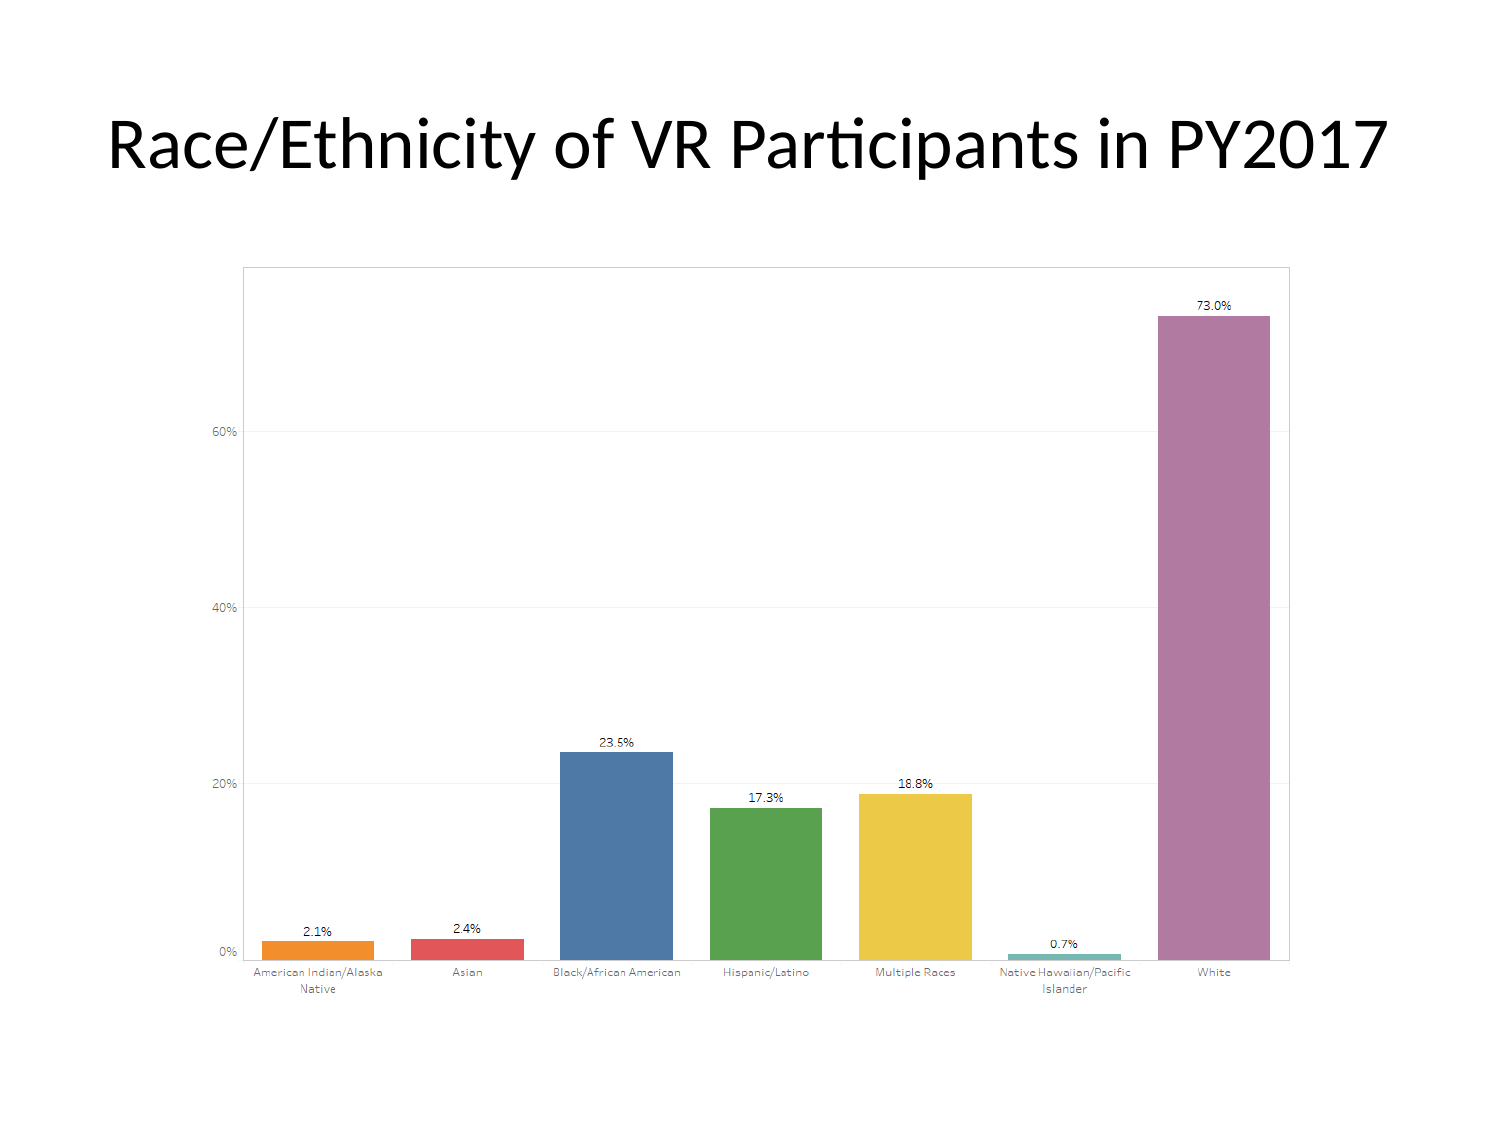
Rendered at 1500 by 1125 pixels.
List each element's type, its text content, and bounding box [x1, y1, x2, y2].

title Race/Ethnicity of VR Participants in PY2017 [75, 45, 1425, 233]
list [204, 262, 1295, 1006]
